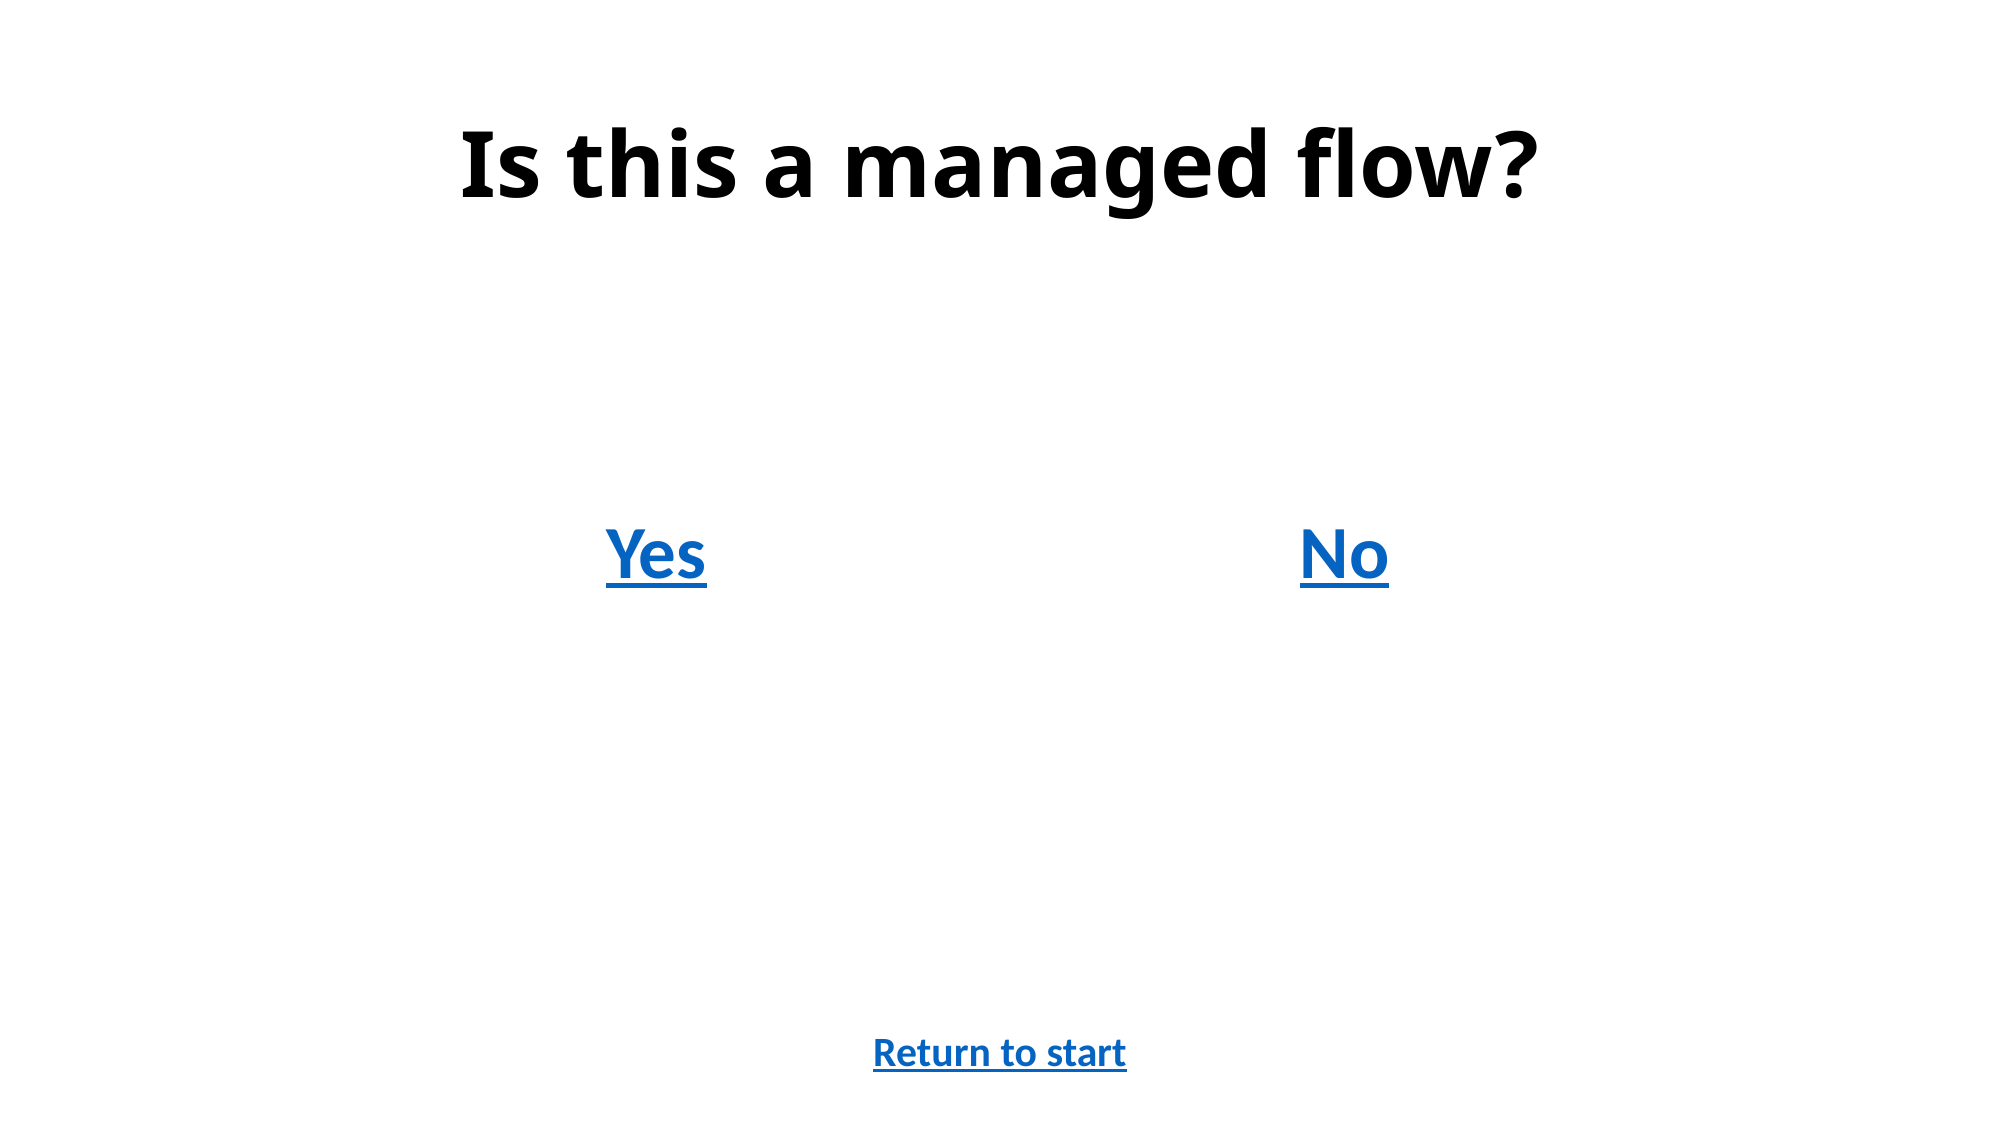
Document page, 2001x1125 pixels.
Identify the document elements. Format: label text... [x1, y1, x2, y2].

text_box No [1285, 496, 1405, 601]
text_box Return to start [858, 1017, 1142, 1083]
text_box Yes [591, 496, 722, 601]
title Is this a managed flow? [137, 59, 1863, 277]
